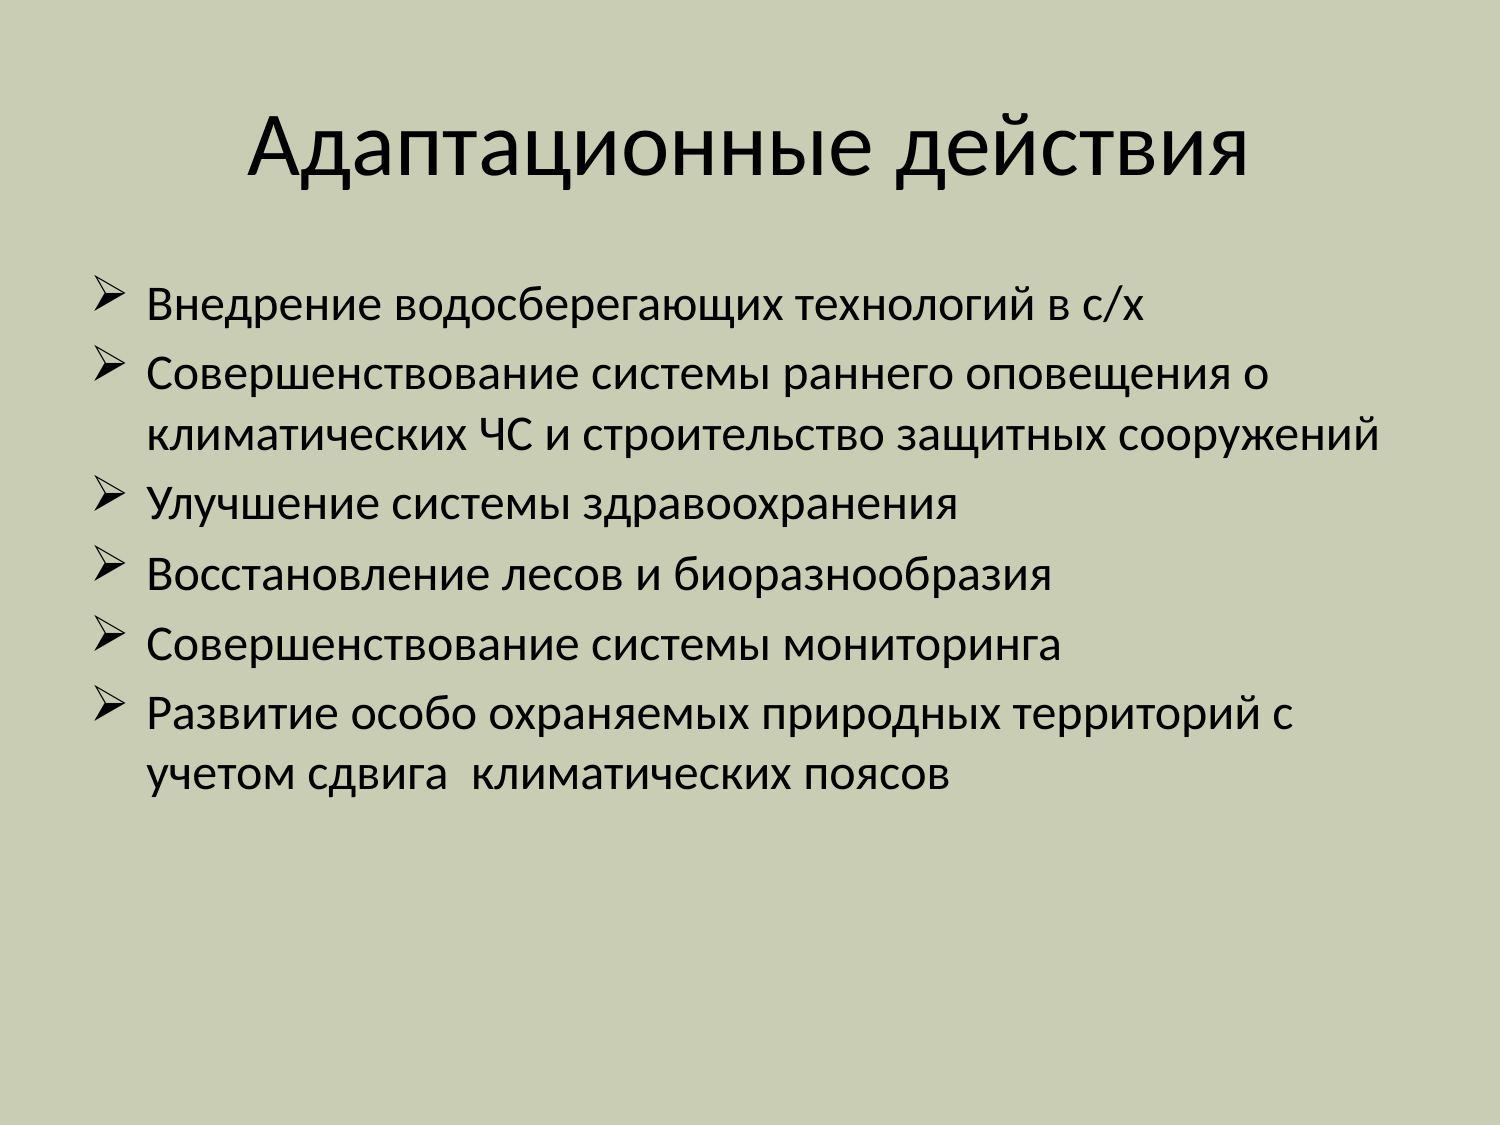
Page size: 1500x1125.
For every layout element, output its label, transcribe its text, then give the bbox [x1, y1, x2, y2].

list Внедрение водосберегающих технологий в с/х Совершенствование системы раннего оповещения о климатических ЧС и строительство защитных сооружений Улучшение системы здравоохранения Восстановление лесов и биоразнообразия Совершенствование системы мониторинга Развитие особо охраняемых природных территорий с учетом сдвига климатических поясов [75, 262, 1425, 1005]
title Адаптационные действия [75, 45, 1425, 233]
